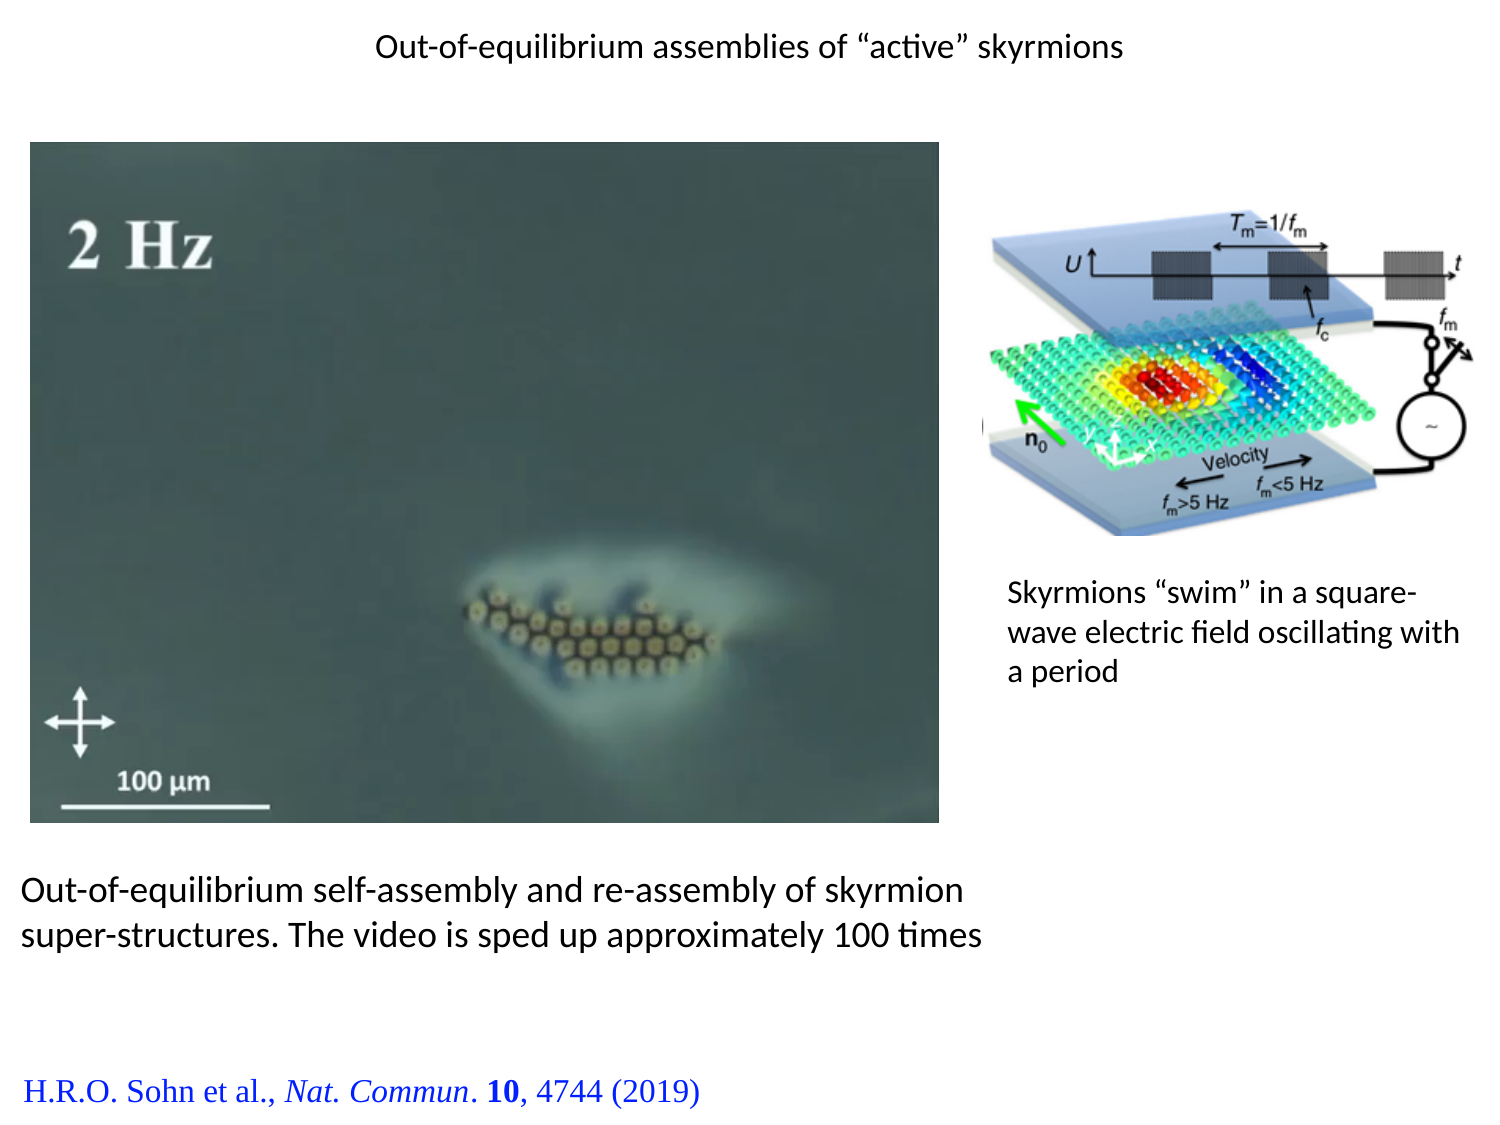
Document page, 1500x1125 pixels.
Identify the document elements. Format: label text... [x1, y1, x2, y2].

text_box H.R.O. Sohn et al., Nat. Commun. 10, 4744 (2019) [8, 1062, 716, 1117]
picture [981, 164, 1496, 536]
text_box Out-of-equilibrium assemblies of “active” skyrmions [74, 14, 1425, 107]
text_box Out-of-equilibrium self-assembly and re-assembly of skyrmion super-structures. The video is sped up approximately 100 times [5, 858, 1019, 963]
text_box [29, 141, 939, 824]
